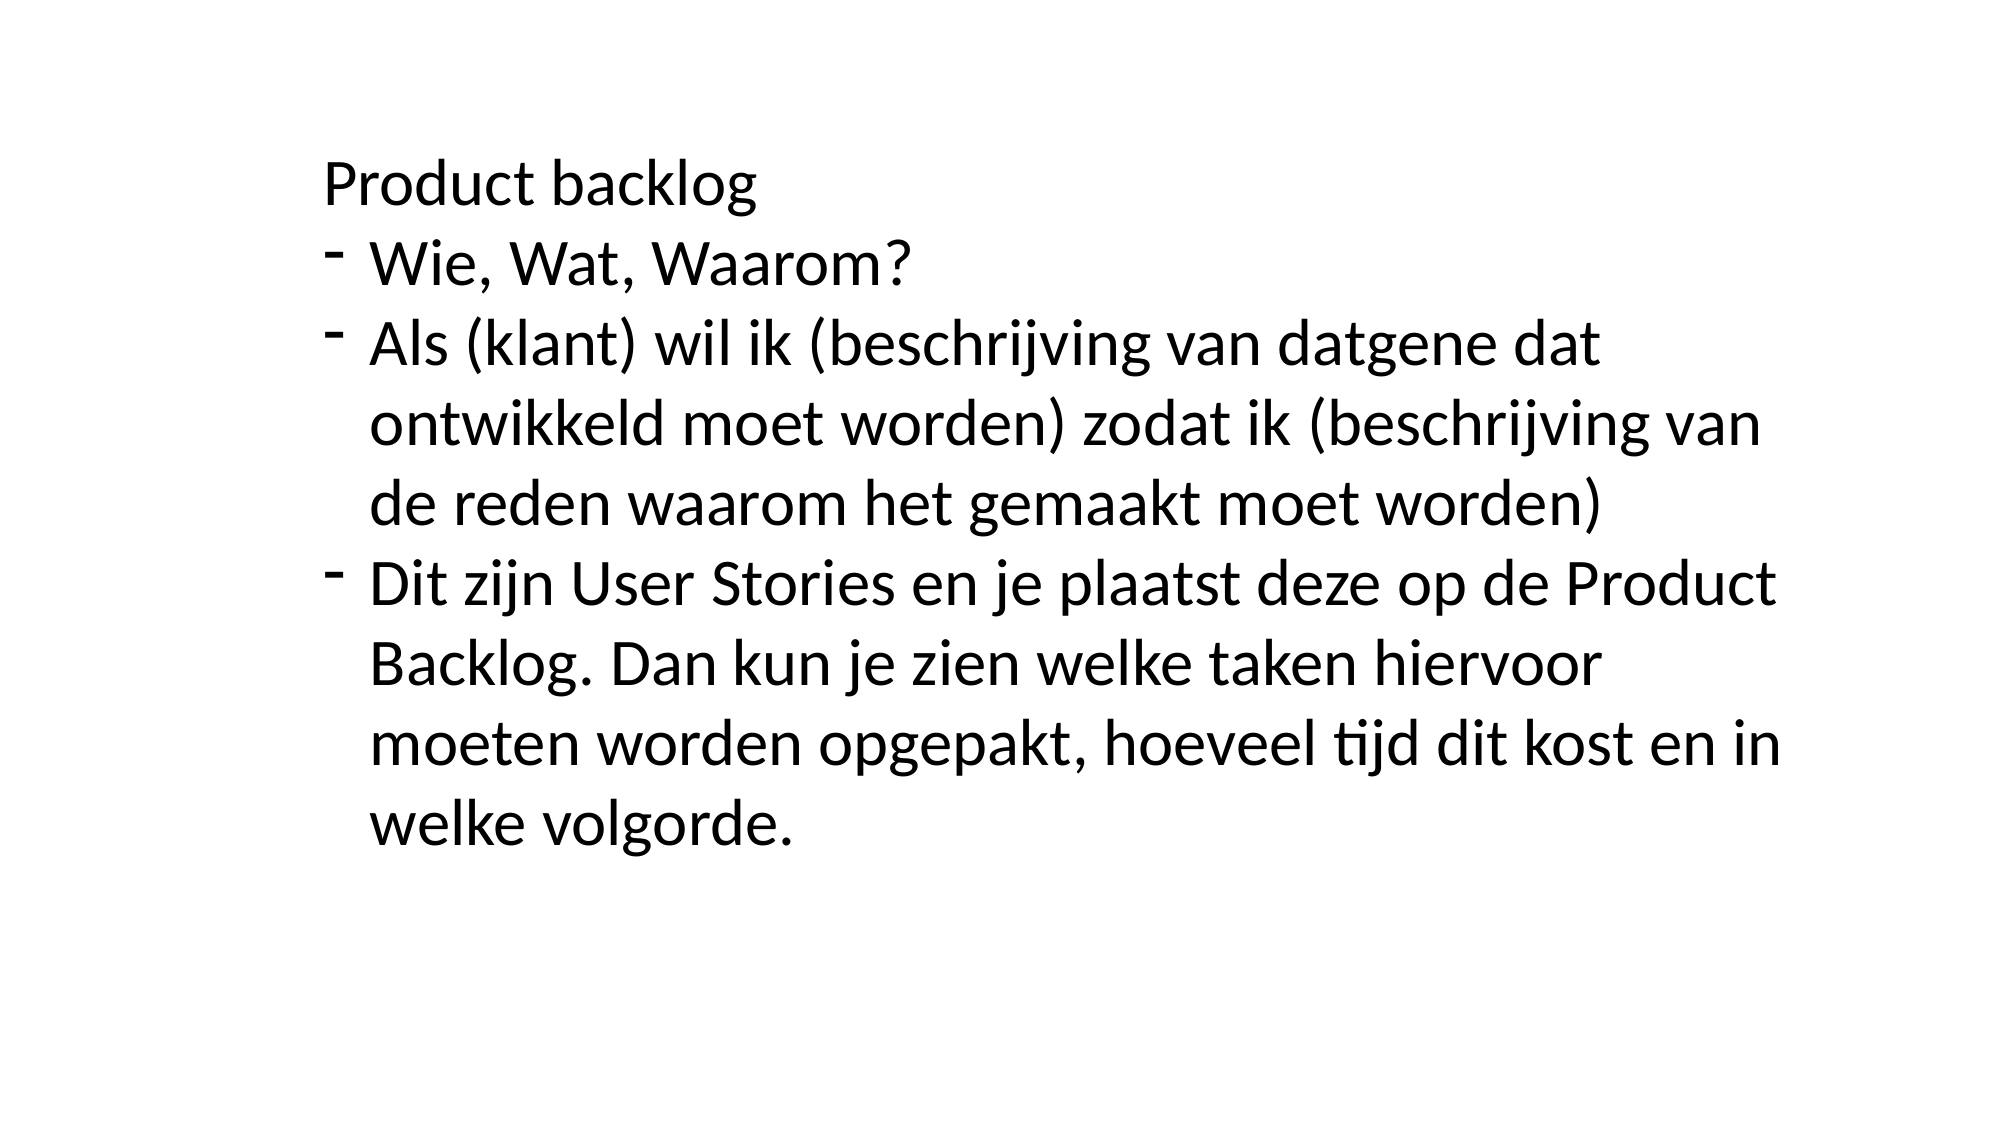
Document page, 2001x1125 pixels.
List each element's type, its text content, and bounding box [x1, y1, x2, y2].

text_box Product backlog Wie, Wat, Waarom? Als (klant) wil ik (beschrijving van datgene dat ontwikkeld moet worden) zodat ik (beschrijving van de reden waarom het gemaakt moet worden) Dit zijn User Stories en je plaatst deze op de Product Backlog. Dan kun je zien welke taken hiervoor moeten worden opgepakt, hoeveel tijd dit kost en in welke volgorde. [308, 131, 1802, 866]
